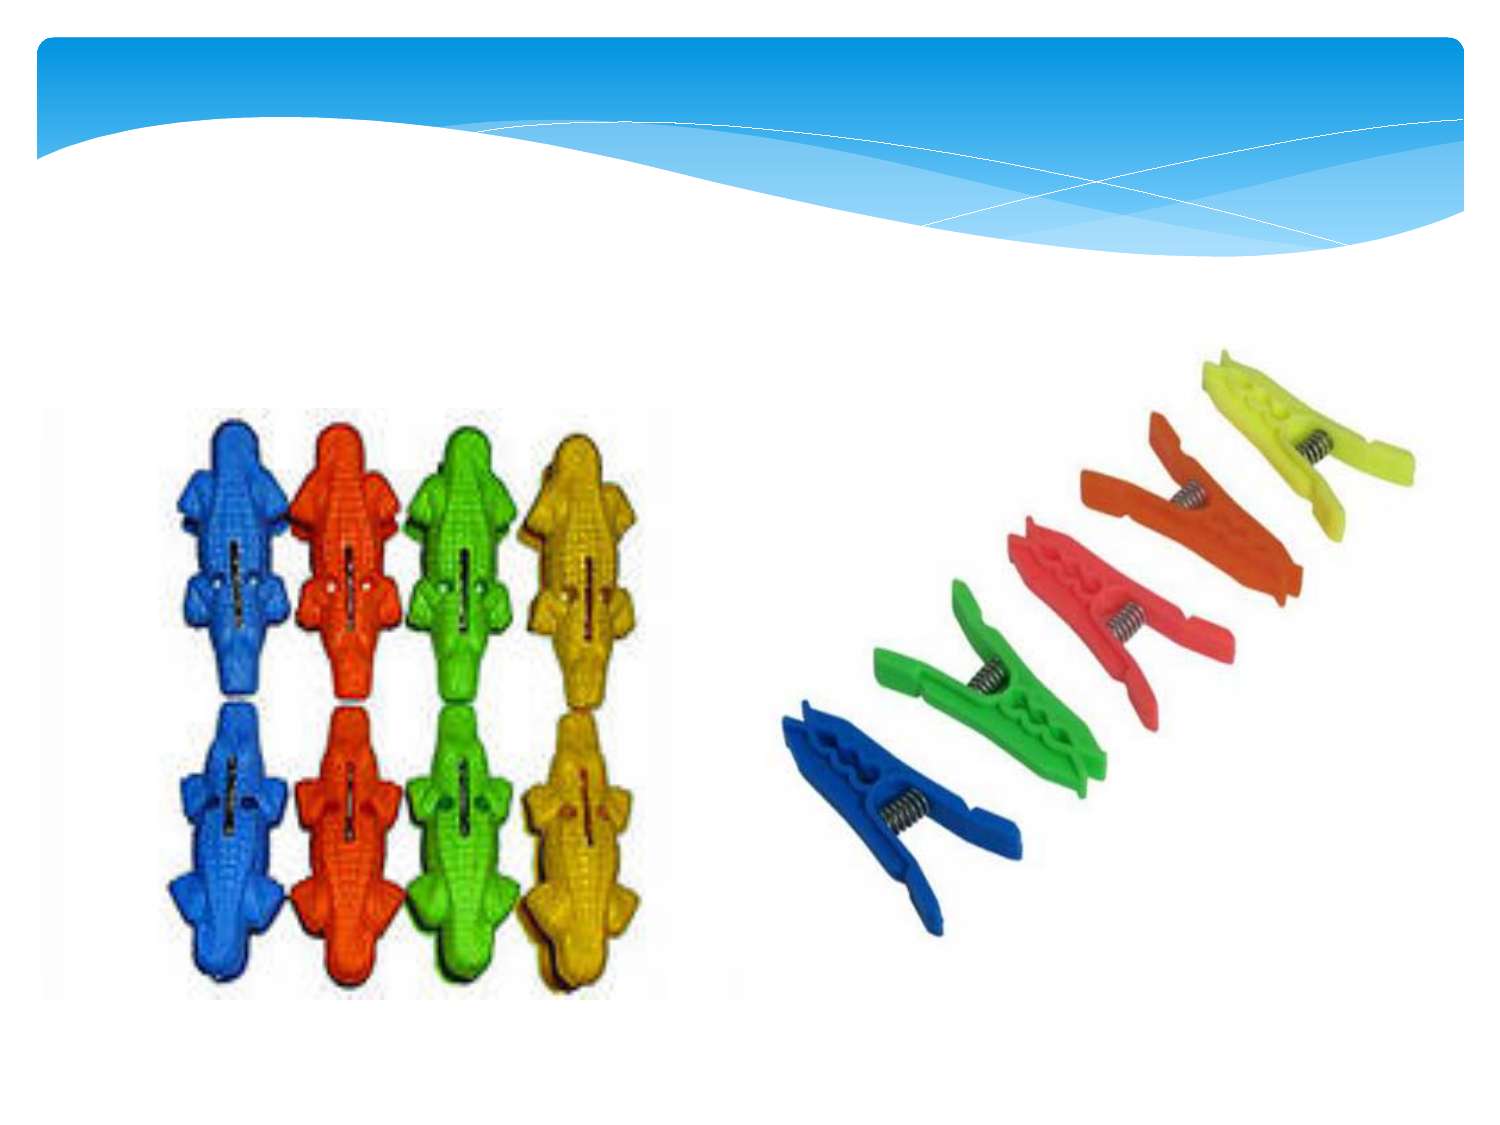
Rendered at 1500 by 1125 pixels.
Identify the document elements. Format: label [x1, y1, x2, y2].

picture [17, 337, 1487, 1000]
